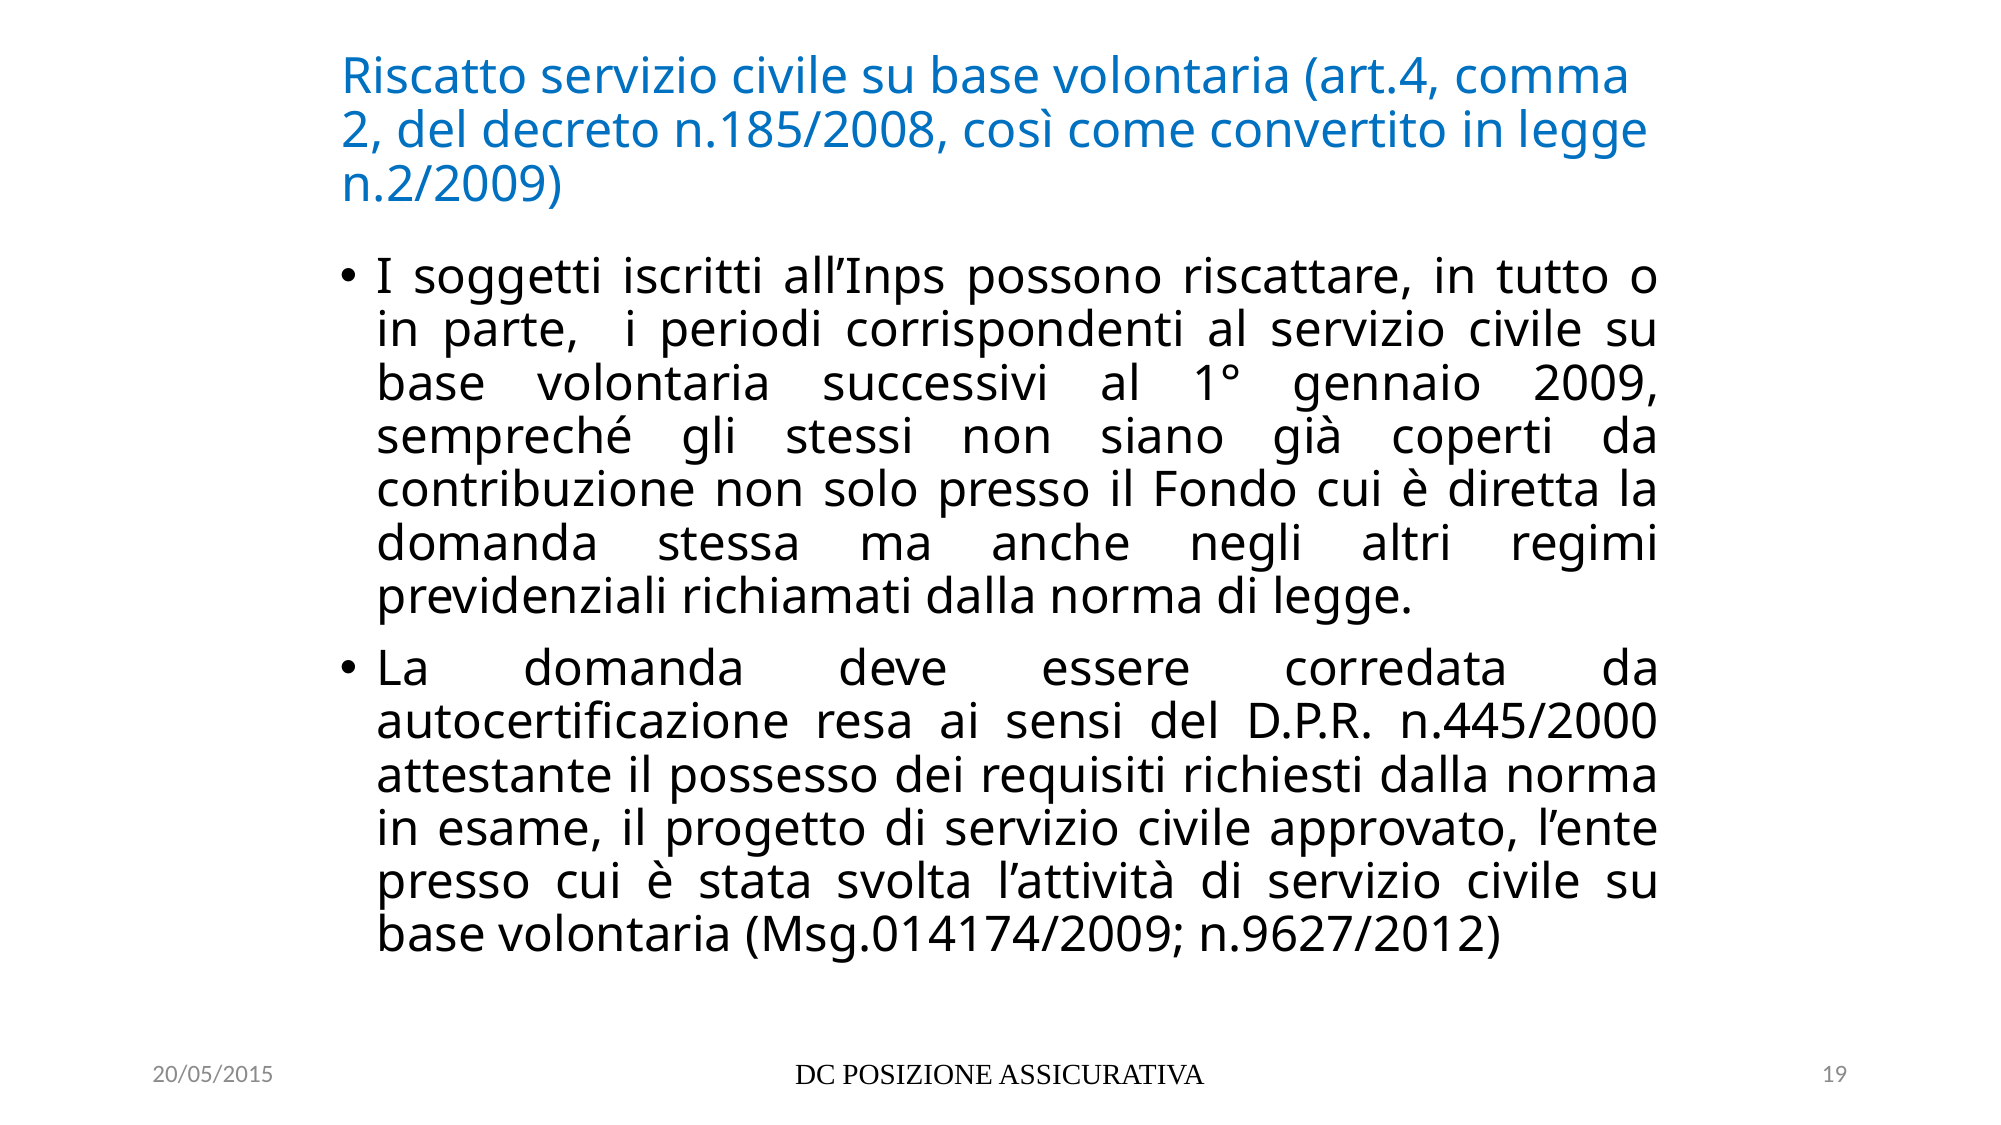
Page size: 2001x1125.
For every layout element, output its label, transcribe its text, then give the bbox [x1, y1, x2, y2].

footer DC POSIZIONE ASSICURATIVA [662, 1042, 1338, 1103]
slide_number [137, 1042, 588, 1103]
title Riscatto servizio civile su base volontaria (art.4, comma 2, del decreto n.185/2008, così come convertito in legge n.2/2009) [326, 54, 1677, 209]
slide_number 19 [1412, 1042, 1863, 1103]
list I soggetti iscritti all’Inps possono riscattare, in tutto o in parte, i periodi corrispondenti al servizio civile su base volontaria successivi al 1° gennaio 2009, sempreché gli stessi non siano già coperti da contribuzione non solo presso il Fondo cui è diretta la domanda stessa ma anche negli altri regimi previdenziali richiamati dalla norma di legge. La domanda deve essere corredata da autocertificazione resa ai sensi del D.P.R. n.445/2000 attestante il possesso dei requisiti richiesti dalla norma in esame, il progetto di servizio civile approvato, l’ente presso cui è stata svolta l’attività di servizio civile su base volontaria (Msg.014174/2009; n.9627/2012) [324, 243, 1675, 988]
